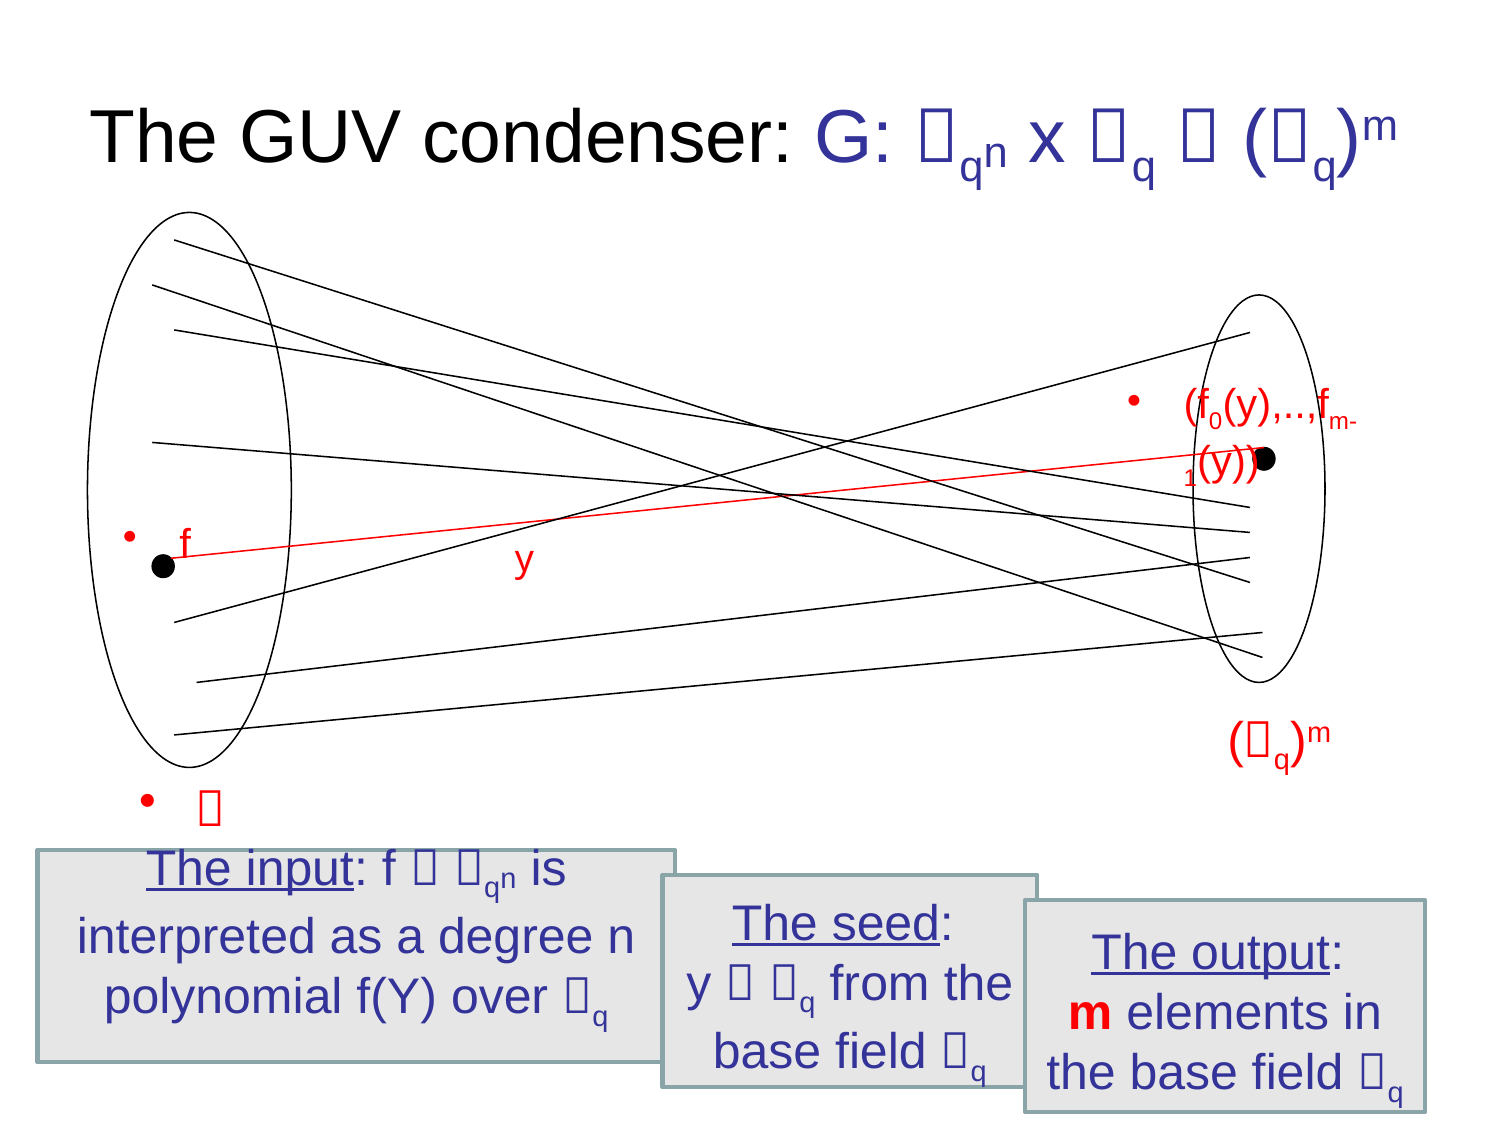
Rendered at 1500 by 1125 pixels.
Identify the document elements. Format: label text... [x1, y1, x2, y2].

text_box The input: f  qn is interpreted as a degree n polynomial f(Y) over q [35, 848, 677, 1064]
text_box The output: m elements in the base field q [1023, 898, 1427, 1114]
text_box The seed: y  q from the base field q [660, 873, 1039, 1089]
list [87, 212, 1426, 846]
title The GUV condenser: G: qn x q  (q)m [24, 44, 1463, 233]
